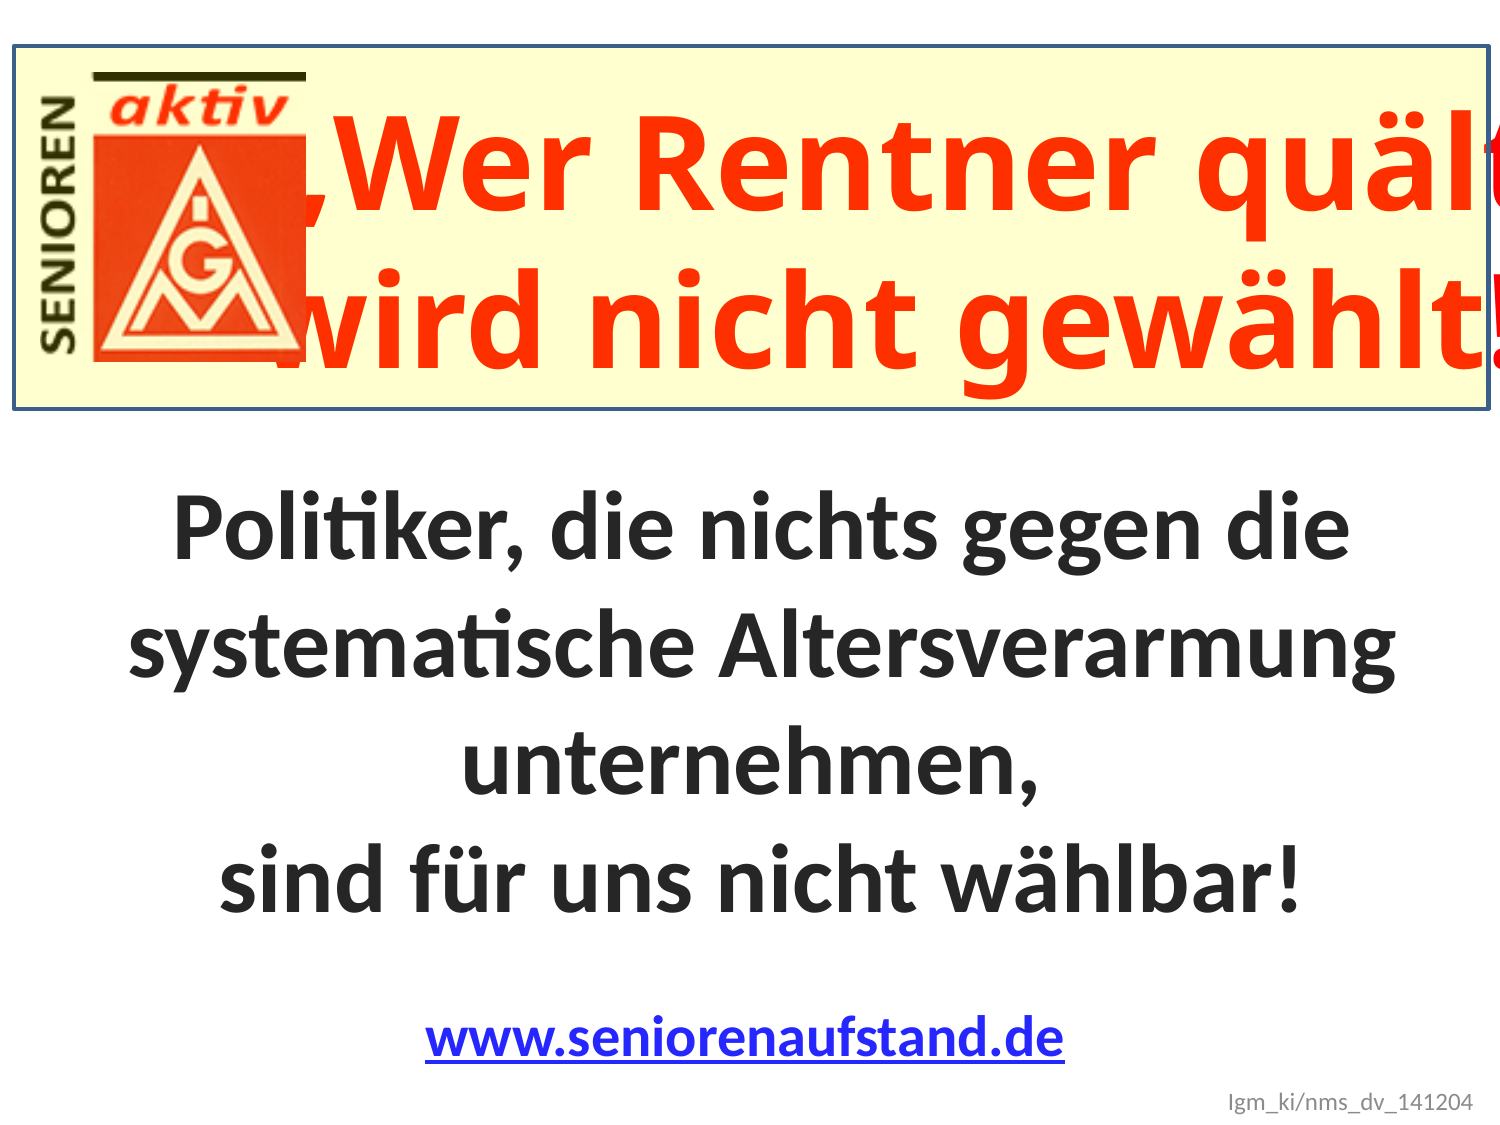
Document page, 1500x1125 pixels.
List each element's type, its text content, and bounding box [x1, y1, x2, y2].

text_box wird nicht gewählt!“ [1491, 244, 1500, 401]
text_box [12, 44, 1491, 411]
text_box „Wer Rentner quält, [1491, 72, 1500, 244]
picture [39, 72, 306, 363]
text_box Politiker, die nichts gegen die systematische Altersverarmung unternehmen, sind für uns nicht wählbar! [25, 455, 1500, 939]
text_box www.seniorenaufstand.de [63, 991, 1427, 1075]
footer Igm_ki/nms_dv_141204 [1204, 1076, 1498, 1125]
